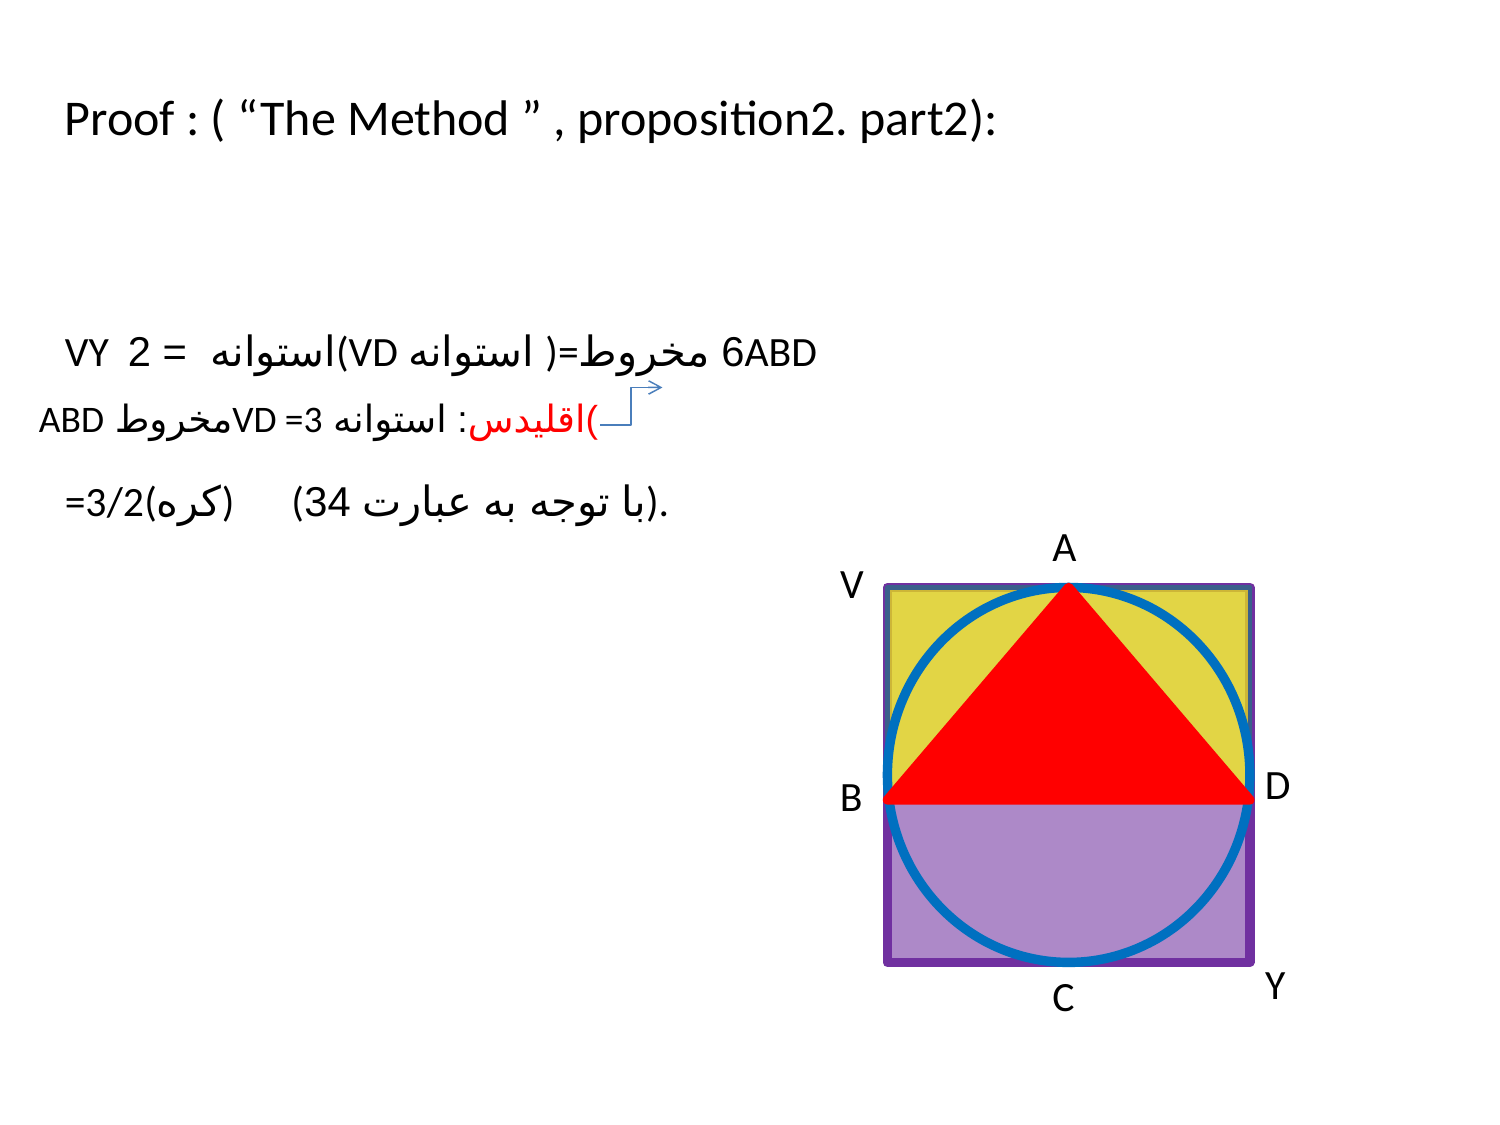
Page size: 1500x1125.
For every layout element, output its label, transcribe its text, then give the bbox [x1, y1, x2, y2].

text_box Y [1250, 950, 1301, 1015]
text_box [1084, 585, 1252, 750]
text_box C [1037, 962, 1088, 1028]
text_box [887, 802, 1250, 964]
text_box D [1250, 750, 1305, 815]
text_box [599, 387, 663, 426]
text_box [885, 585, 1067, 797]
text_box Proof : ( “The Method ” , proposition2. part2): VY استوانه = 2(VD استوانه )=6 مخروطABD =3/2(کره) (با توجه به عبارت 34). [49, 77, 1250, 533]
text_box B [824, 762, 880, 828]
text_box [1071, 585, 1251, 795]
text_box )اقلیدس: استوانه VD =3مخروط ABD [24, 387, 624, 448]
text_box [885, 585, 1250, 802]
text_box [1092, 810, 1252, 964]
text_box [885, 585, 1053, 758]
text_box A [1037, 512, 1092, 578]
text_box [885, 802, 1037, 964]
text_box V [825, 549, 879, 615]
